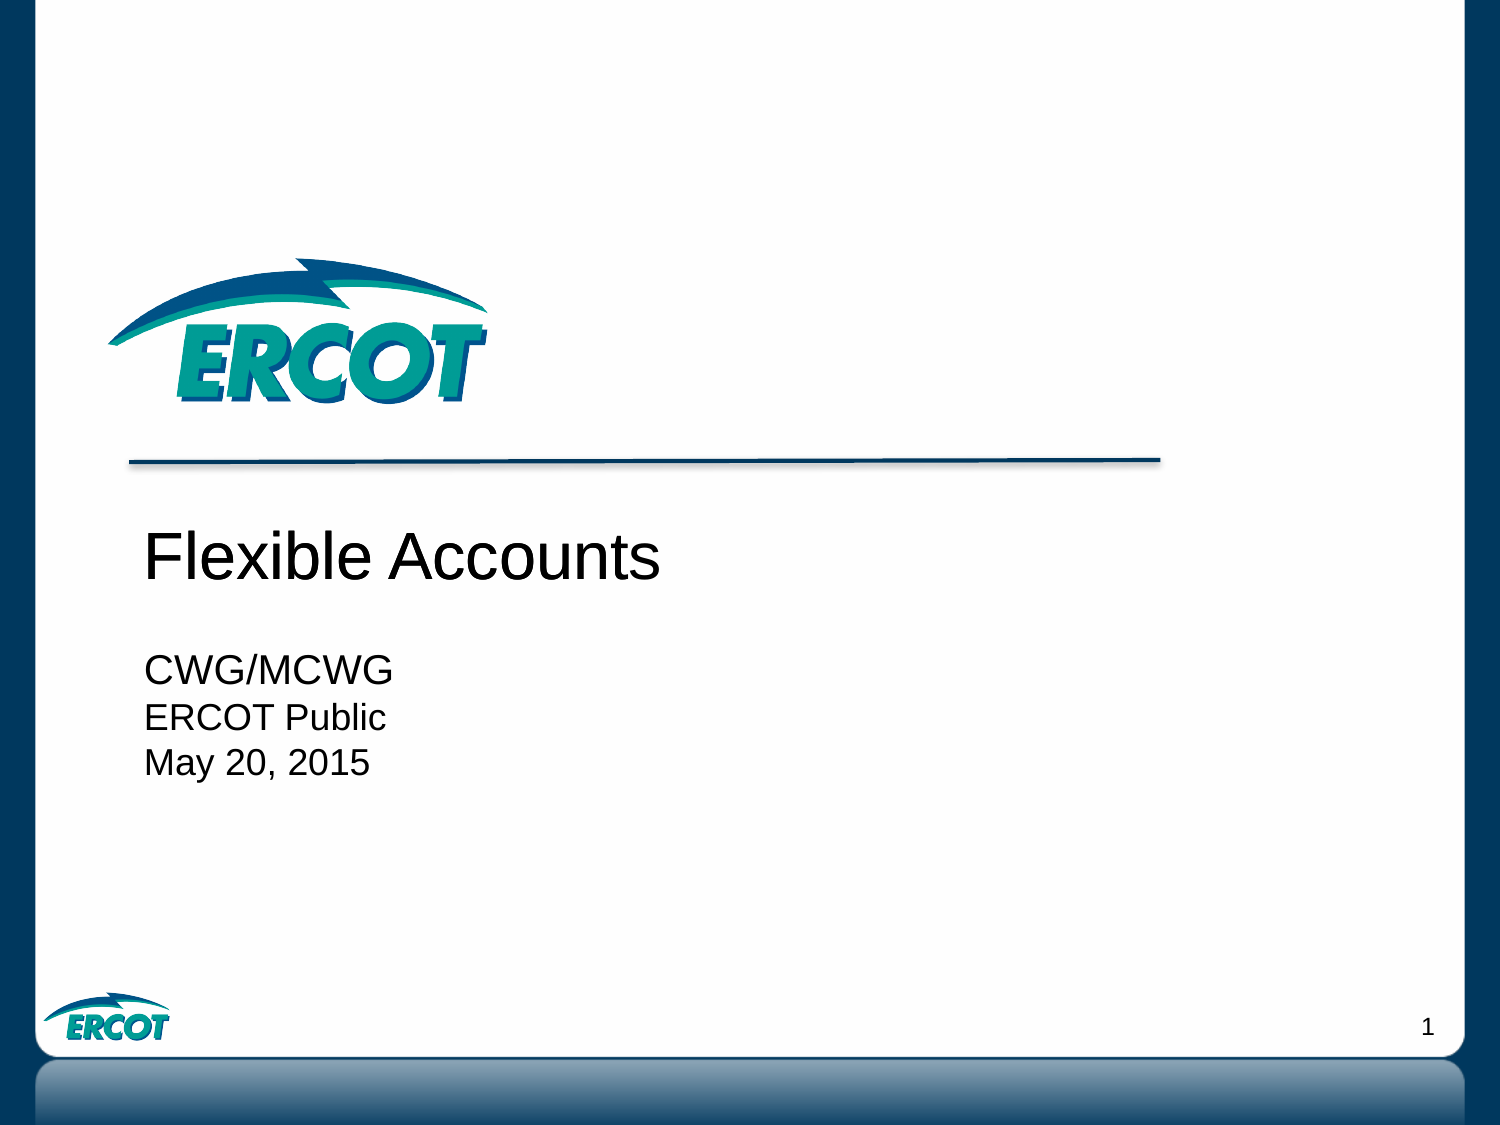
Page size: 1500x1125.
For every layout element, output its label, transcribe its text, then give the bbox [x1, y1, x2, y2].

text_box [98, 245, 1367, 653]
picture [35, 0, 1465, 1125]
text_box Flexible Accounts CWG/MCWG ERCOT Public May 20, 2015 [129, 661, 1367, 791]
